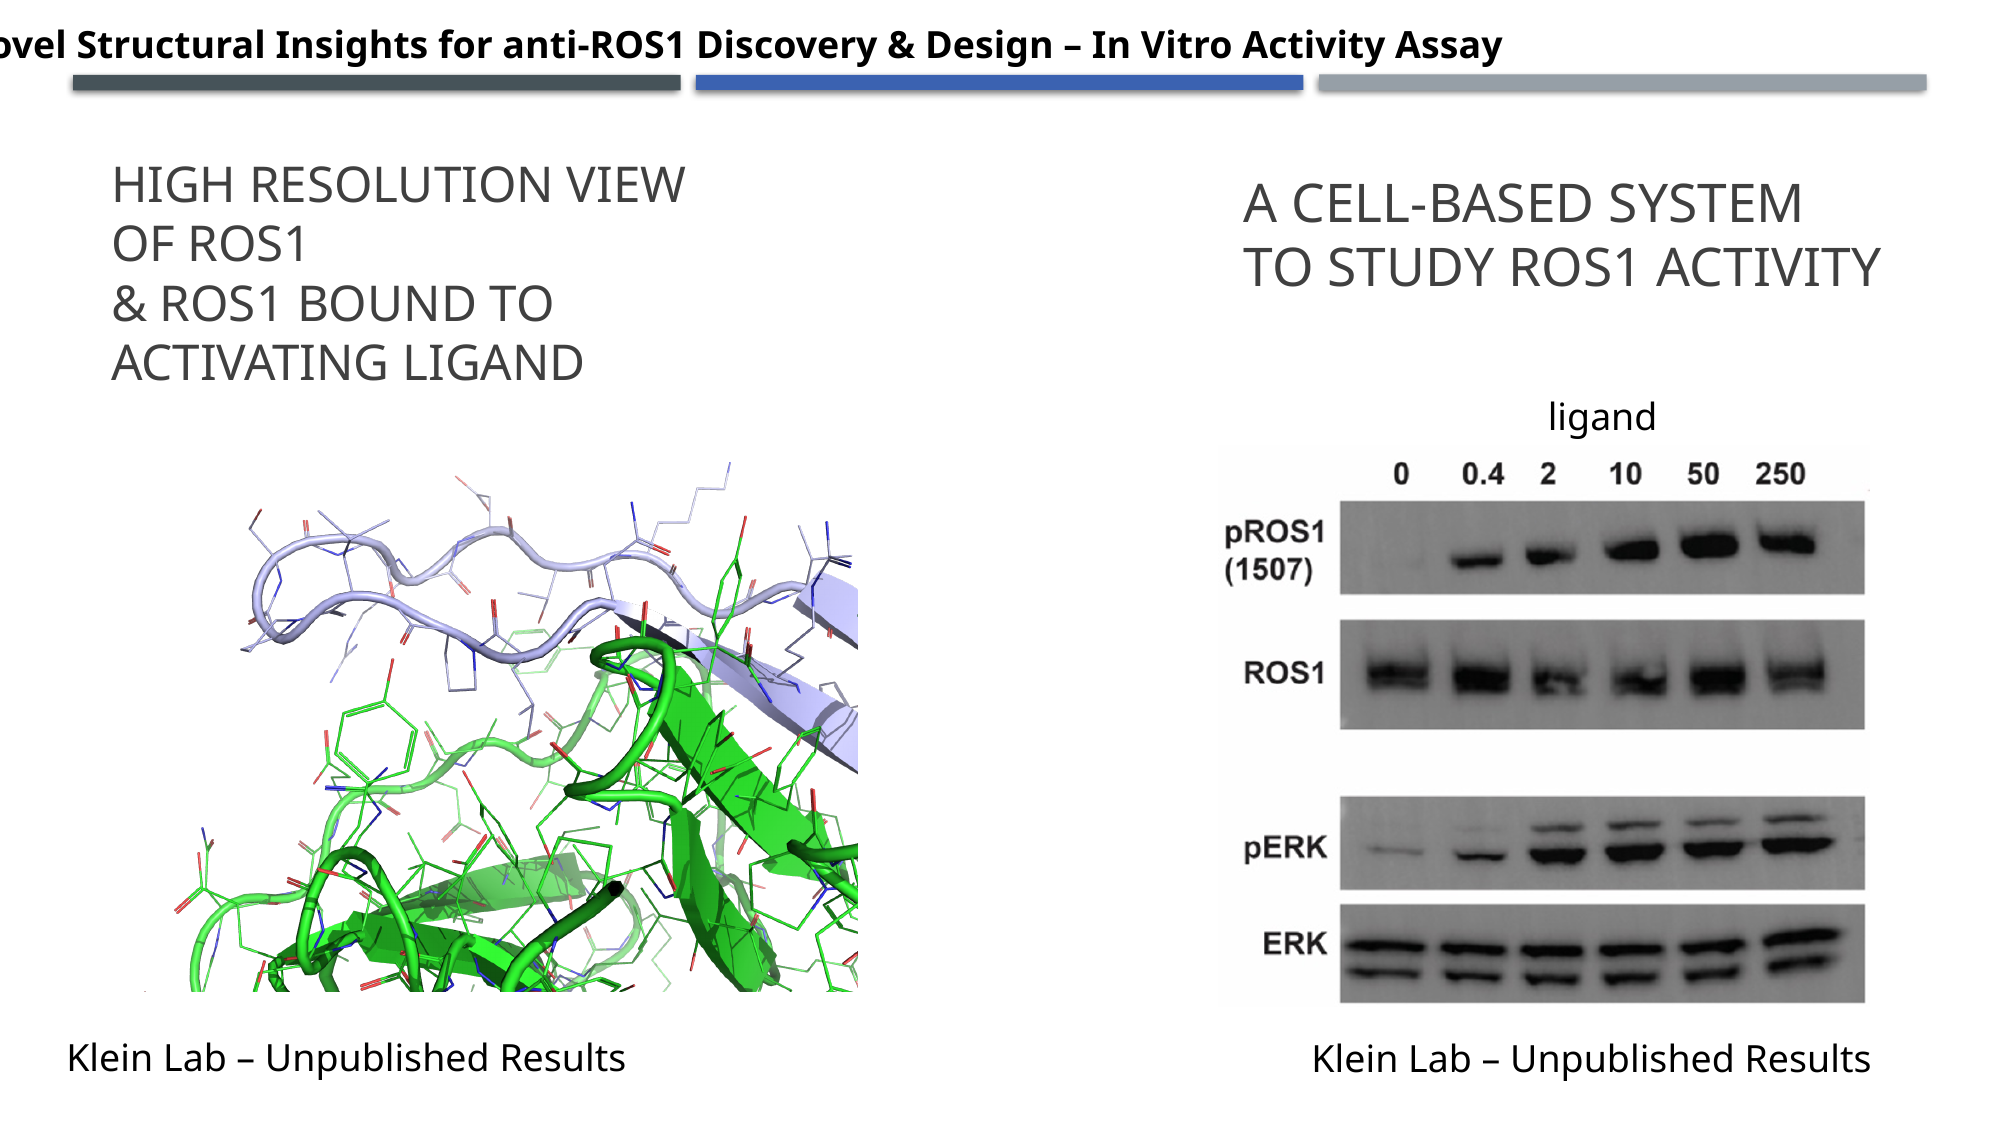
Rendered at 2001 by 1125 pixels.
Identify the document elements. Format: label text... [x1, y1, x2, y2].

text_box Klein Lab – Unpublished Results [51, 1026, 642, 1086]
text_box High resolution view of ros1 & ros1 bound to activating ligand [96, 142, 772, 398]
title A cell-based system to study ros1 activity [1228, 143, 1904, 306]
text_box Novel Structural Insights for anti-ROS1 Discovery & Design – In Vitro Activity Assay [0, 13, 1529, 74]
text_box ligand [1531, 385, 1675, 443]
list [1213, 444, 1905, 1043]
text_box Klein Lab – Unpublished Results [1296, 1052, 1887, 1087]
picture [123, 462, 859, 992]
